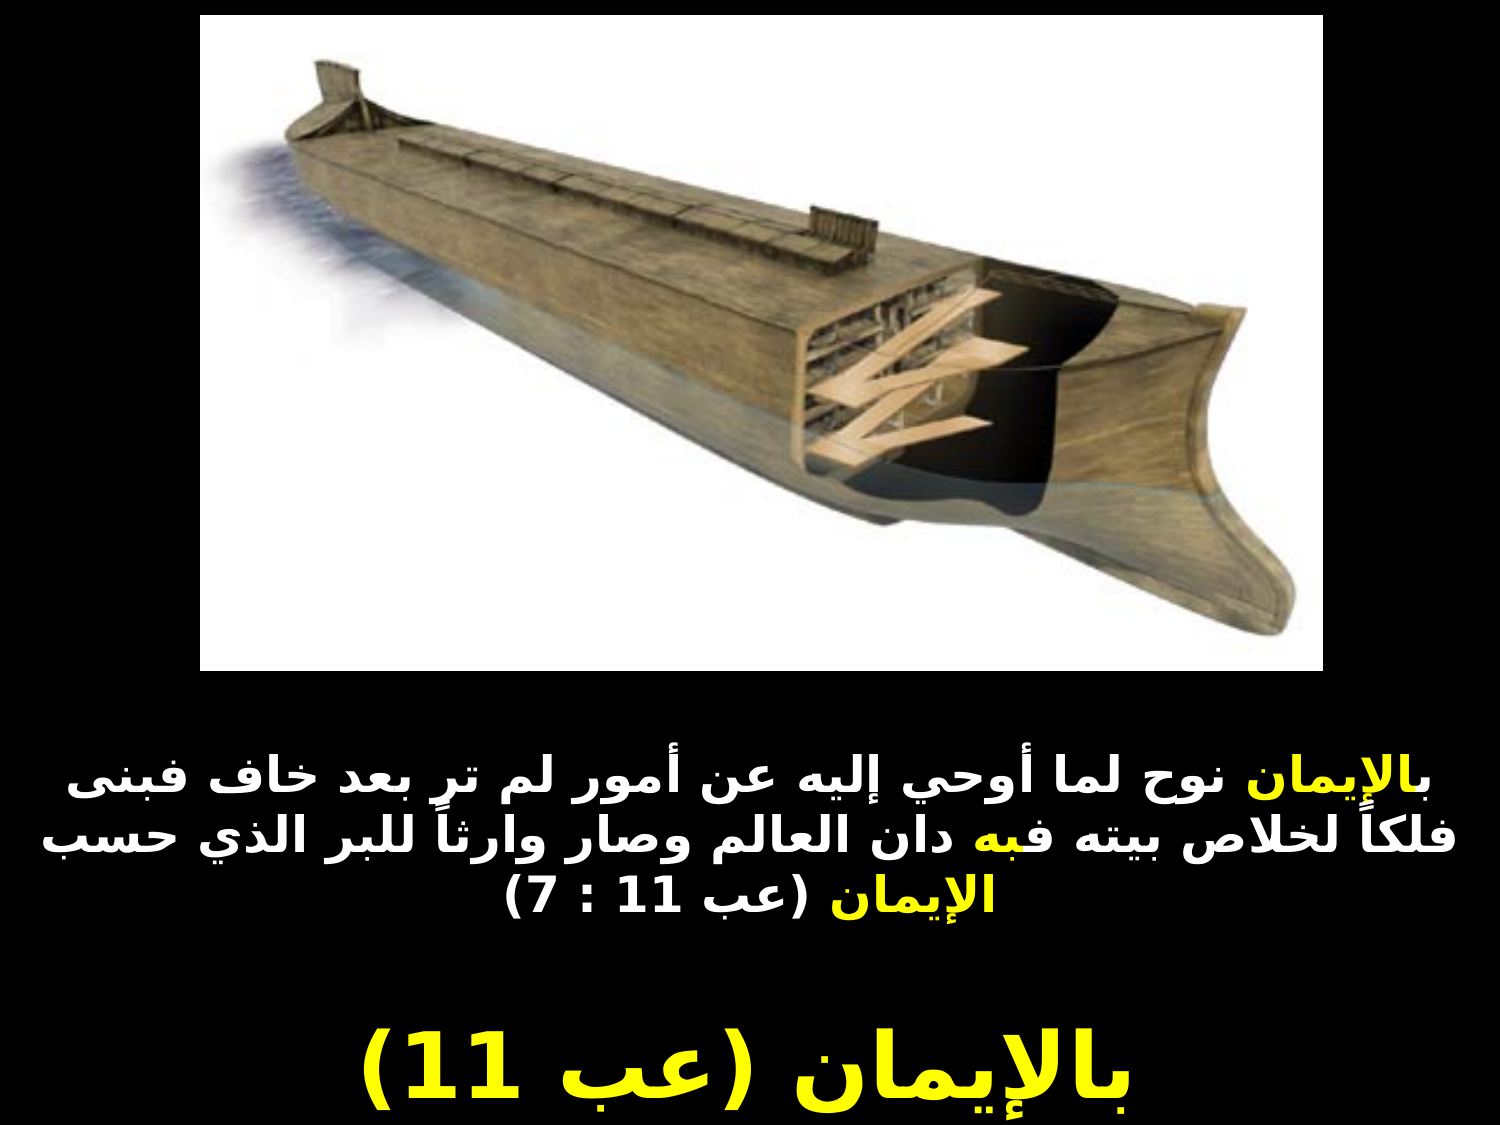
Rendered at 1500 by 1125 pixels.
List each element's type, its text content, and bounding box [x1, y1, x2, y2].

text_box بالإيمان نوح لما أوحي إليه عن أمور لم تر بعد خاف فبنى فلكاً لخلاص بيته فبه دان العالم وصار وارثاً للبر الذي حسب الإيمان (عب 11 : 7) [0, 654, 1500, 1010]
picture [200, 15, 1324, 671]
title بالإيمان (عب 11) [0, 1010, 1500, 1125]
